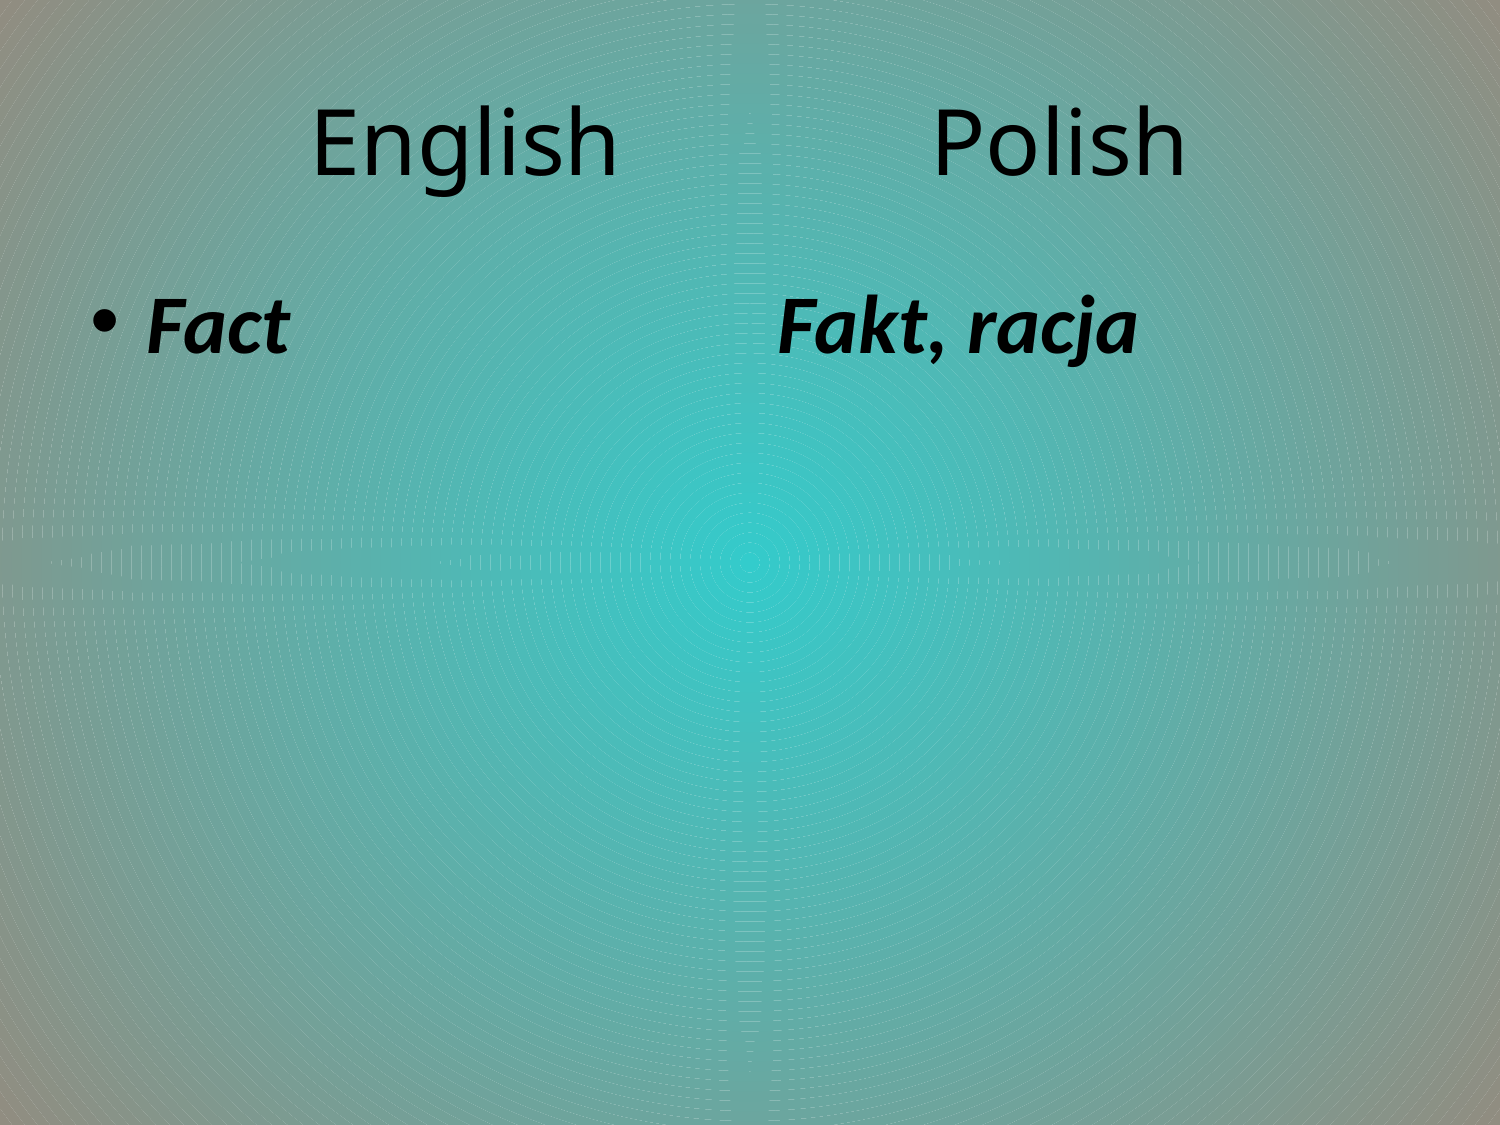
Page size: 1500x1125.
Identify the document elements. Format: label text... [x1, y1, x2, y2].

list Fakt, racja [762, 262, 1425, 1005]
title English Polish [75, 45, 1425, 233]
list Fact [75, 262, 738, 1005]
